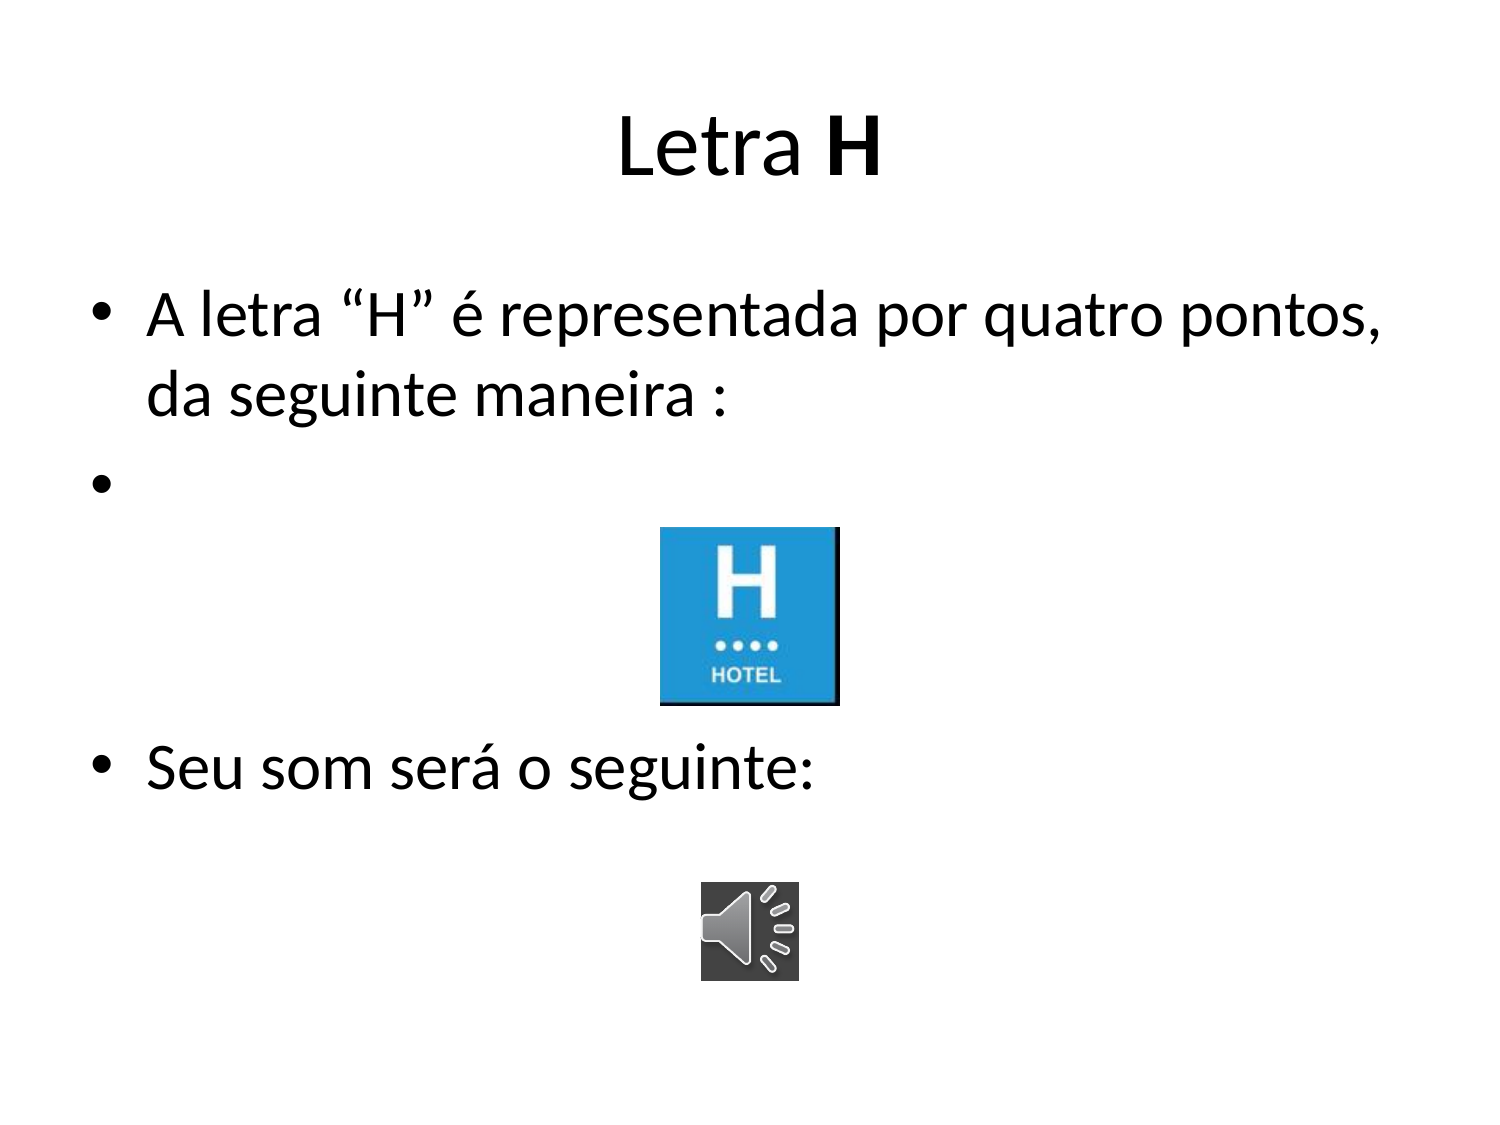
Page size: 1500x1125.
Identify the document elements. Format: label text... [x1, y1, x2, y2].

title Letra H [75, 45, 1425, 233]
picture [699, 881, 801, 982]
picture [659, 526, 841, 706]
list A letra “H” é representada por quatro pontos, da seguinte maneira : Seu som será o seguinte: [75, 262, 1425, 1005]
